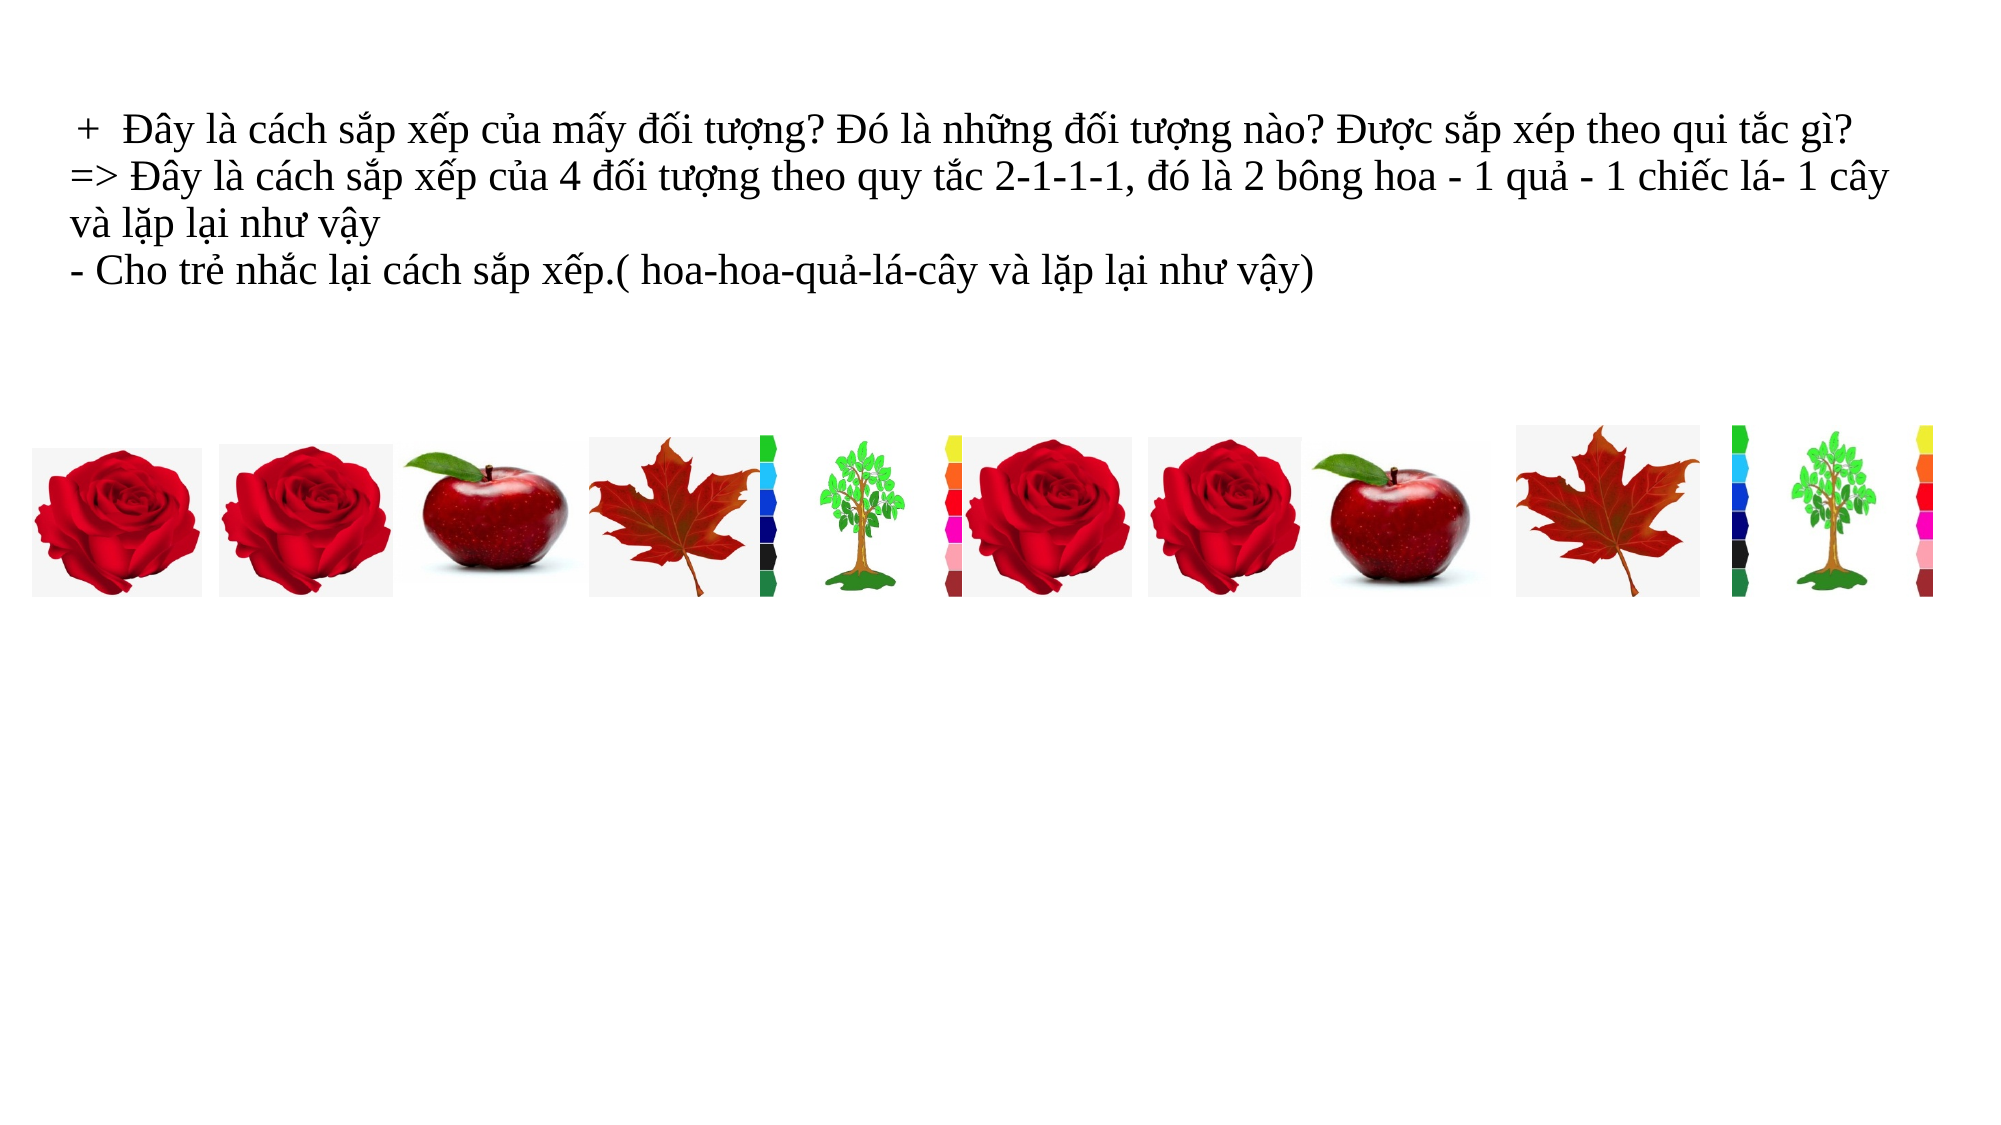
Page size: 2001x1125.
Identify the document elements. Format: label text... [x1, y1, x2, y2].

picture [963, 437, 1132, 597]
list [219, 444, 393, 597]
picture [1148, 437, 1491, 597]
picture [392, 435, 962, 597]
picture [32, 448, 202, 597]
title + Đây là cách sắp xếp của mấy đối tượng? Đó là những đối tượng nào? Được sắp xép theo qui tắc gì? => Đây là cách sắp xếp của 4 đối tượng theo quy tắc 2-1-1-1, đó là 2 bông hoa - 1 quả - 1 chiếc lá- 1 cây và lặp lại như vậy - Cho trẻ nhắc lại cách sắp xếp.( hoa-hoa-quả-lá-cây và lặp lại như vậy) [54, 80, 1933, 349]
picture [1516, 425, 1700, 597]
picture [1732, 425, 1933, 597]
